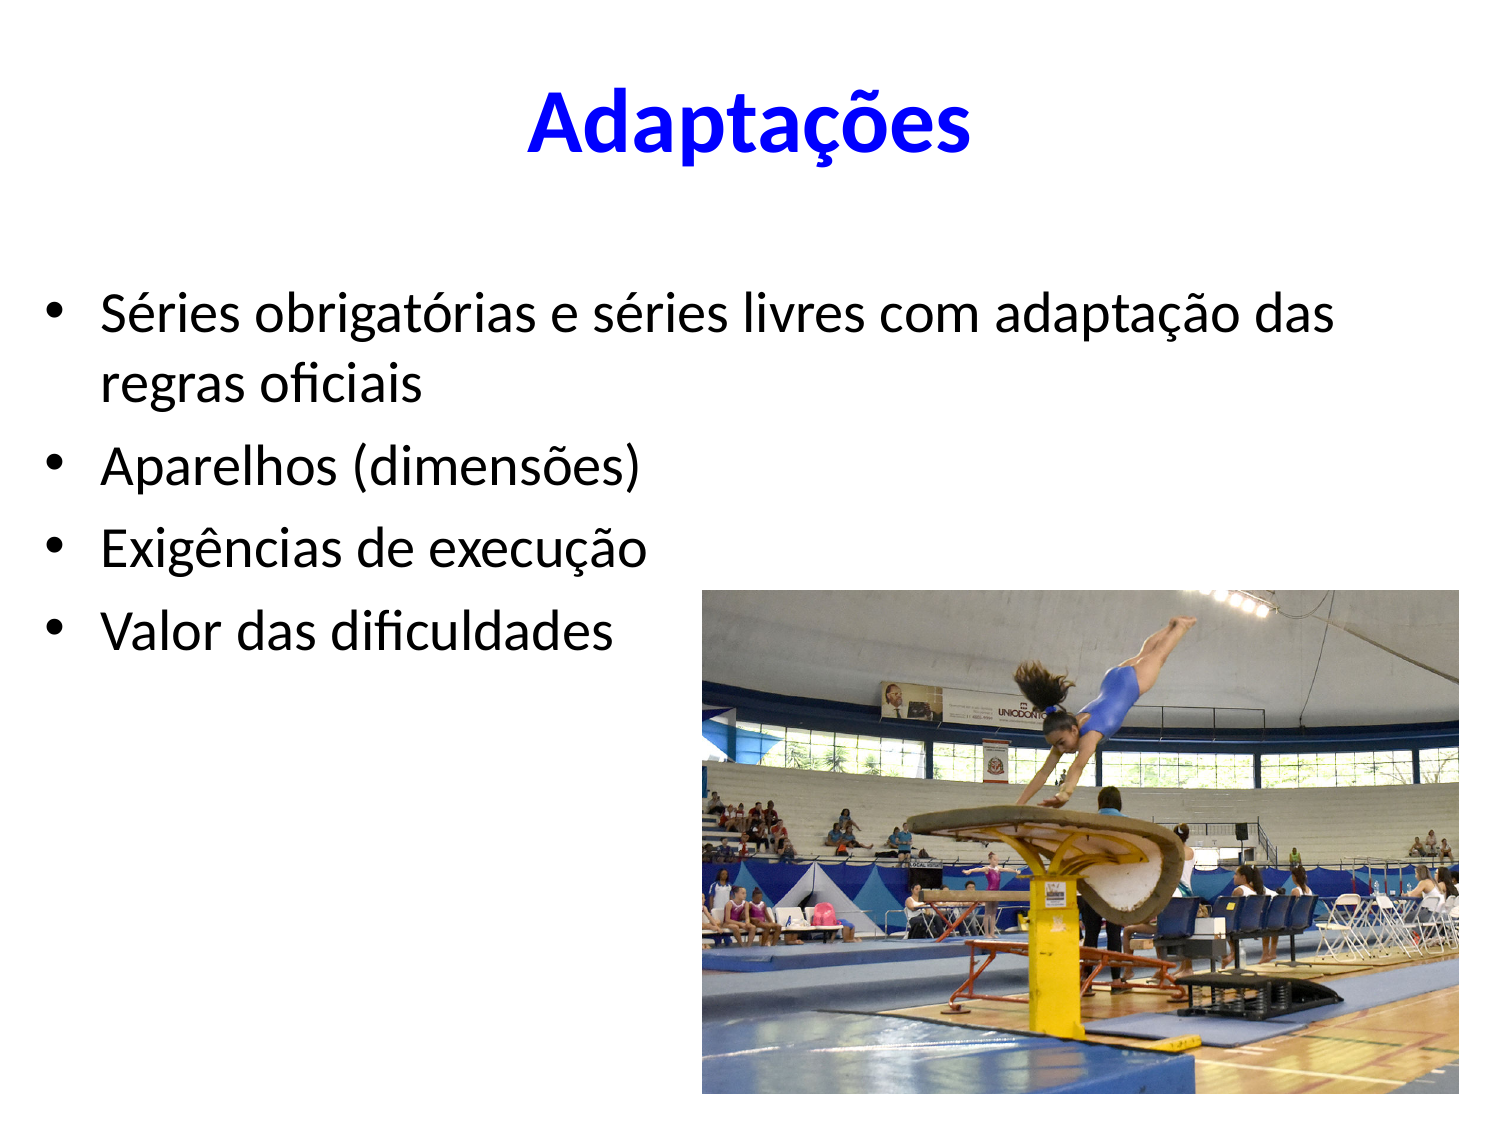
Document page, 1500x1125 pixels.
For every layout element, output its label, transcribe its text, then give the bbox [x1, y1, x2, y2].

picture [702, 589, 1460, 1095]
list Séries obrigatórias e séries livres com adaptação das regras oficiais Aparelhos (dimensões) Exigências de execução Valor das dificuldades [29, 267, 1447, 930]
title Adaptações [75, 42, 1425, 189]
